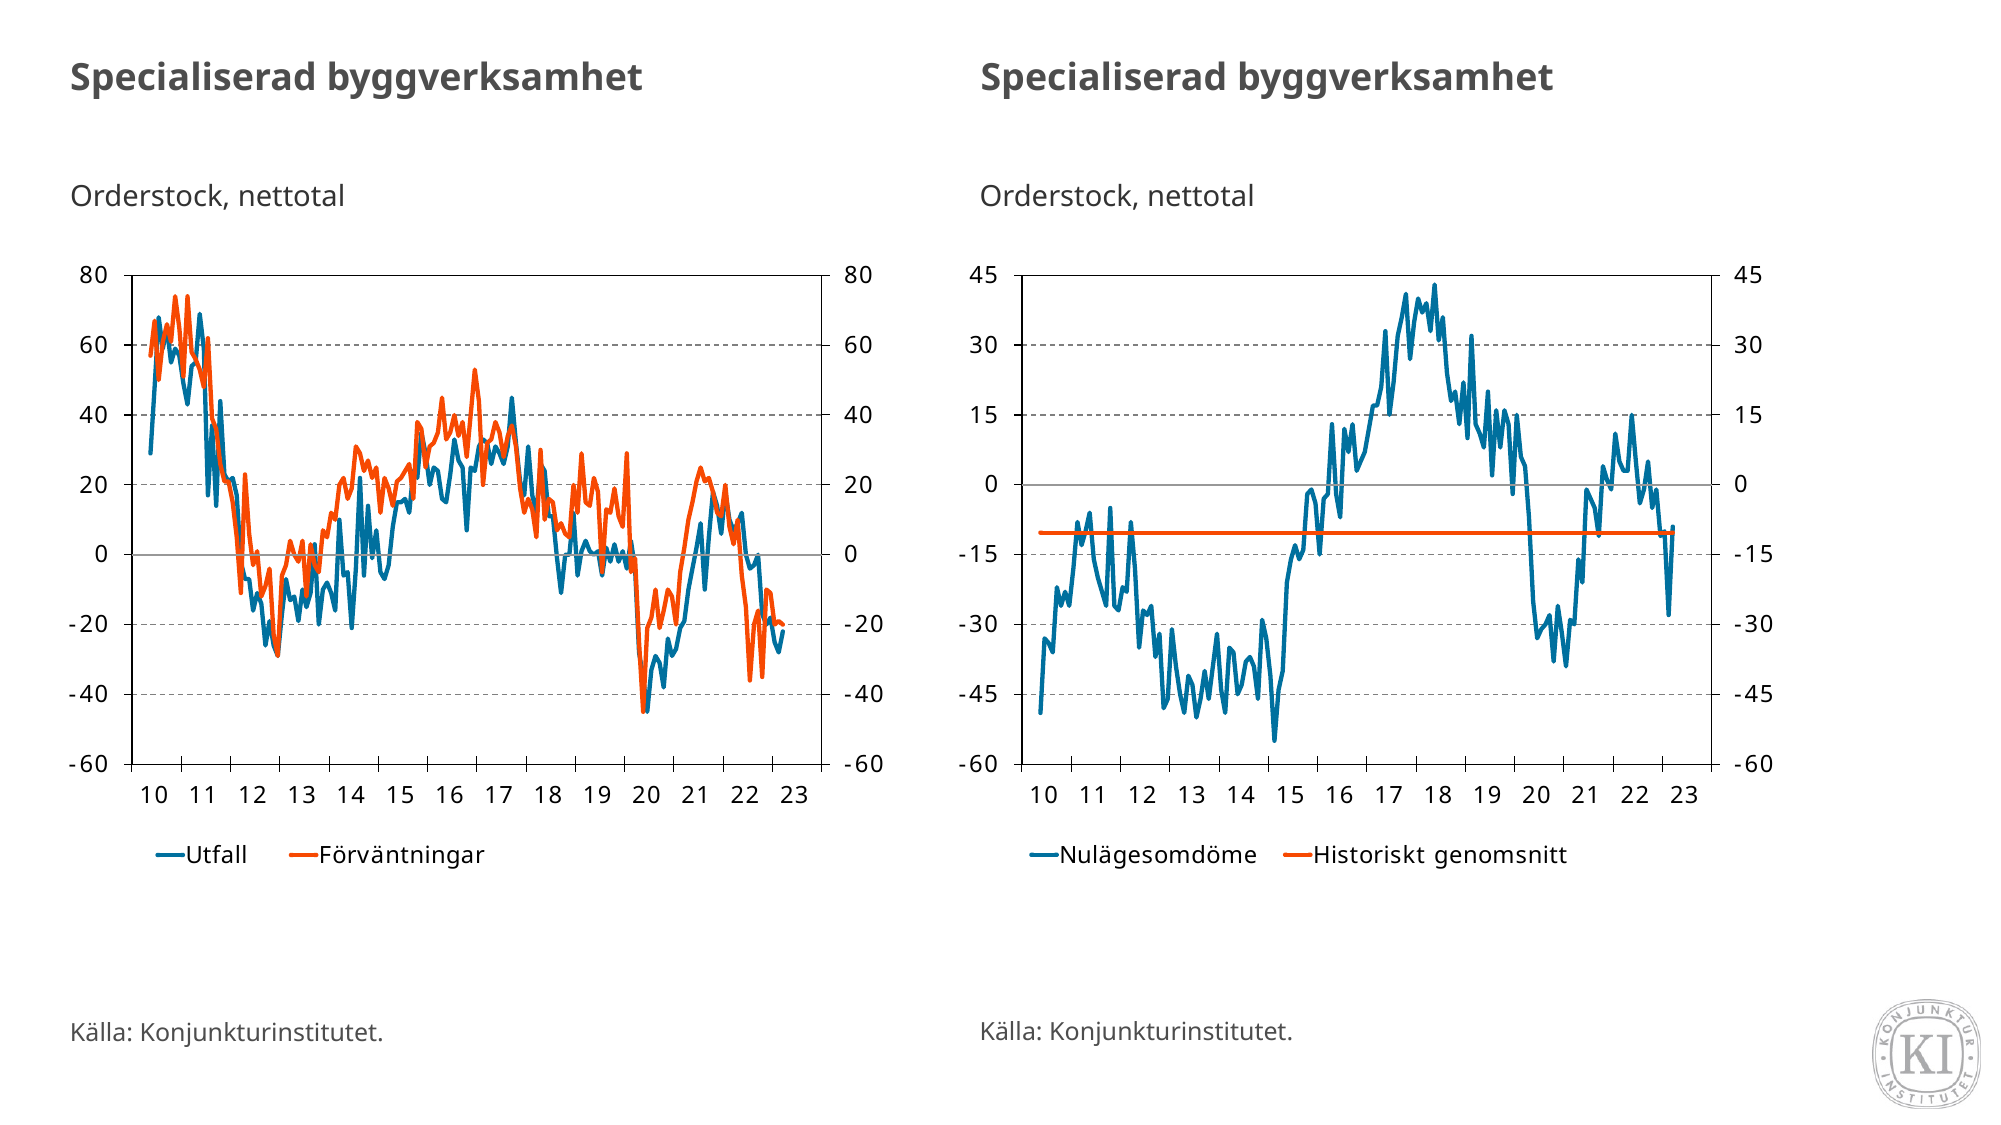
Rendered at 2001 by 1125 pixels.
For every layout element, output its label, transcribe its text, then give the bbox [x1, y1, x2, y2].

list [51, 249, 939, 874]
title Specialiserad byggverksamhet [55, 45, 938, 128]
subtitle Källa: Konjunkturinstitutet. [55, 1008, 938, 1106]
list Orderstock, nettotal [55, 137, 938, 220]
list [941, 249, 1829, 874]
list Källa: Konjunkturinstitutet. [964, 1008, 1848, 1106]
list Orderstock, nettotal [964, 137, 1848, 220]
picture [1872, 999, 1981, 1109]
list Specialiserad byggverksamhet [965, 45, 1849, 129]
